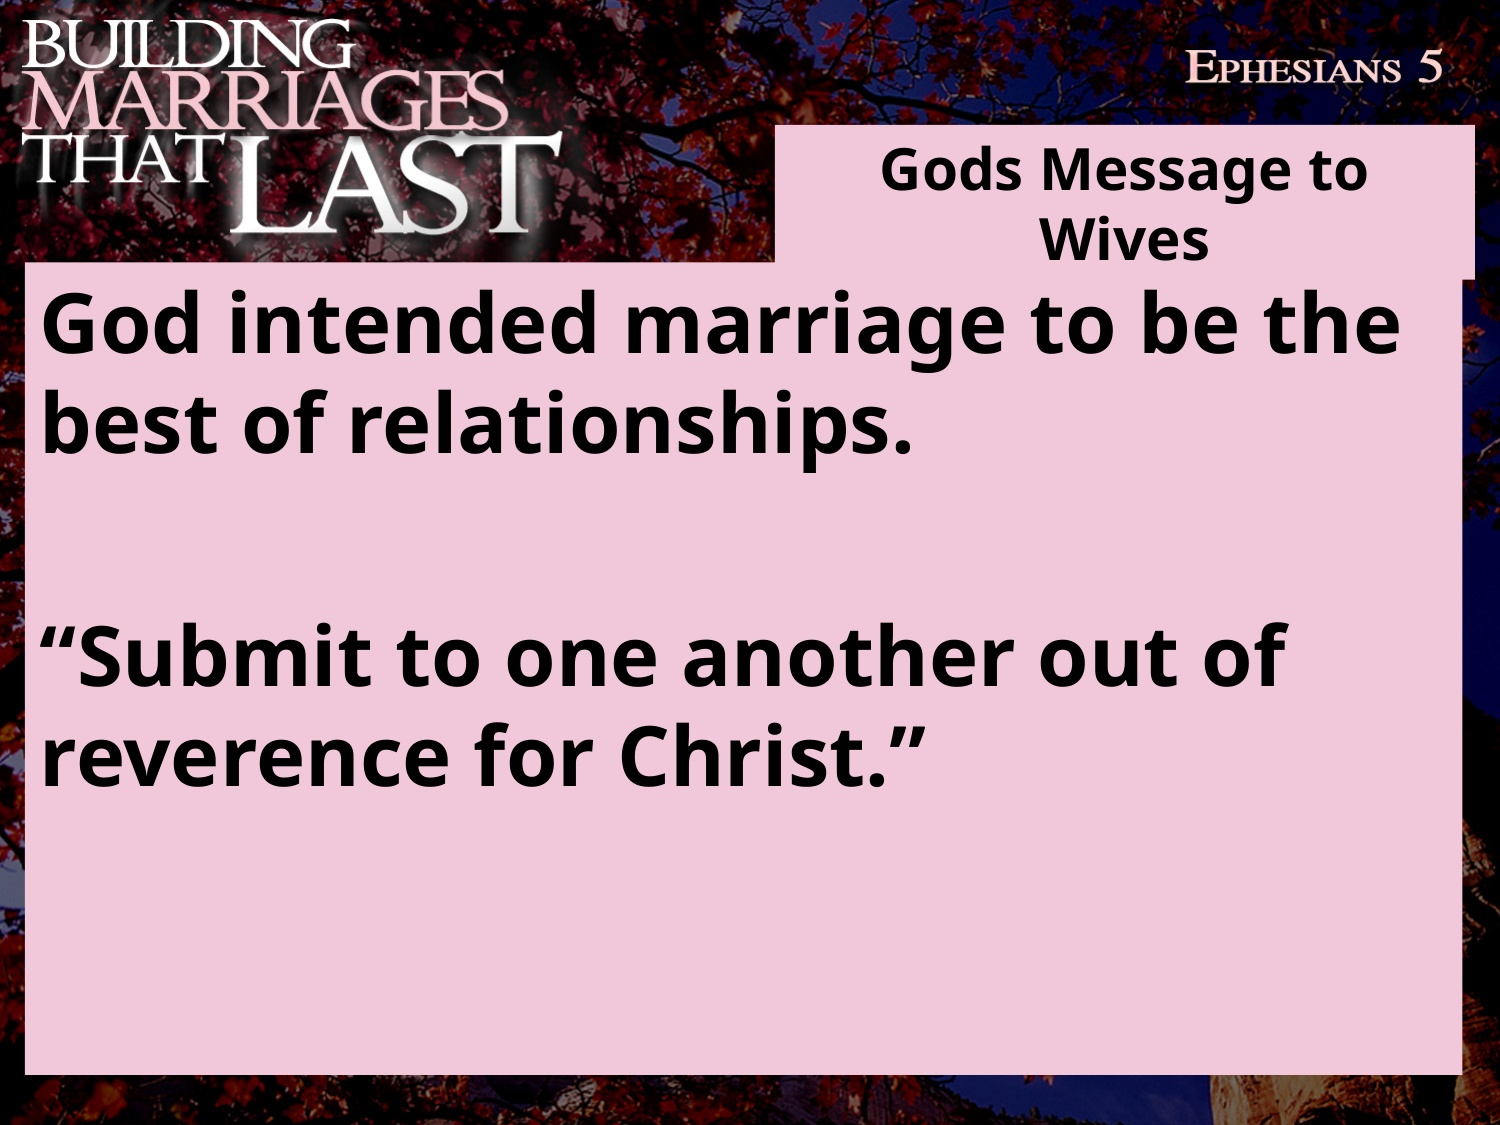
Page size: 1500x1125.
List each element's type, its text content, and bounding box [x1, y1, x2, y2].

picture [0, 0, 1500, 1125]
text_box Gods Message to Wives [774, 124, 1475, 280]
list God intended marriage to be the best of relationships. “Submit to one another out of reverence for Christ.” [24, 262, 1463, 1075]
